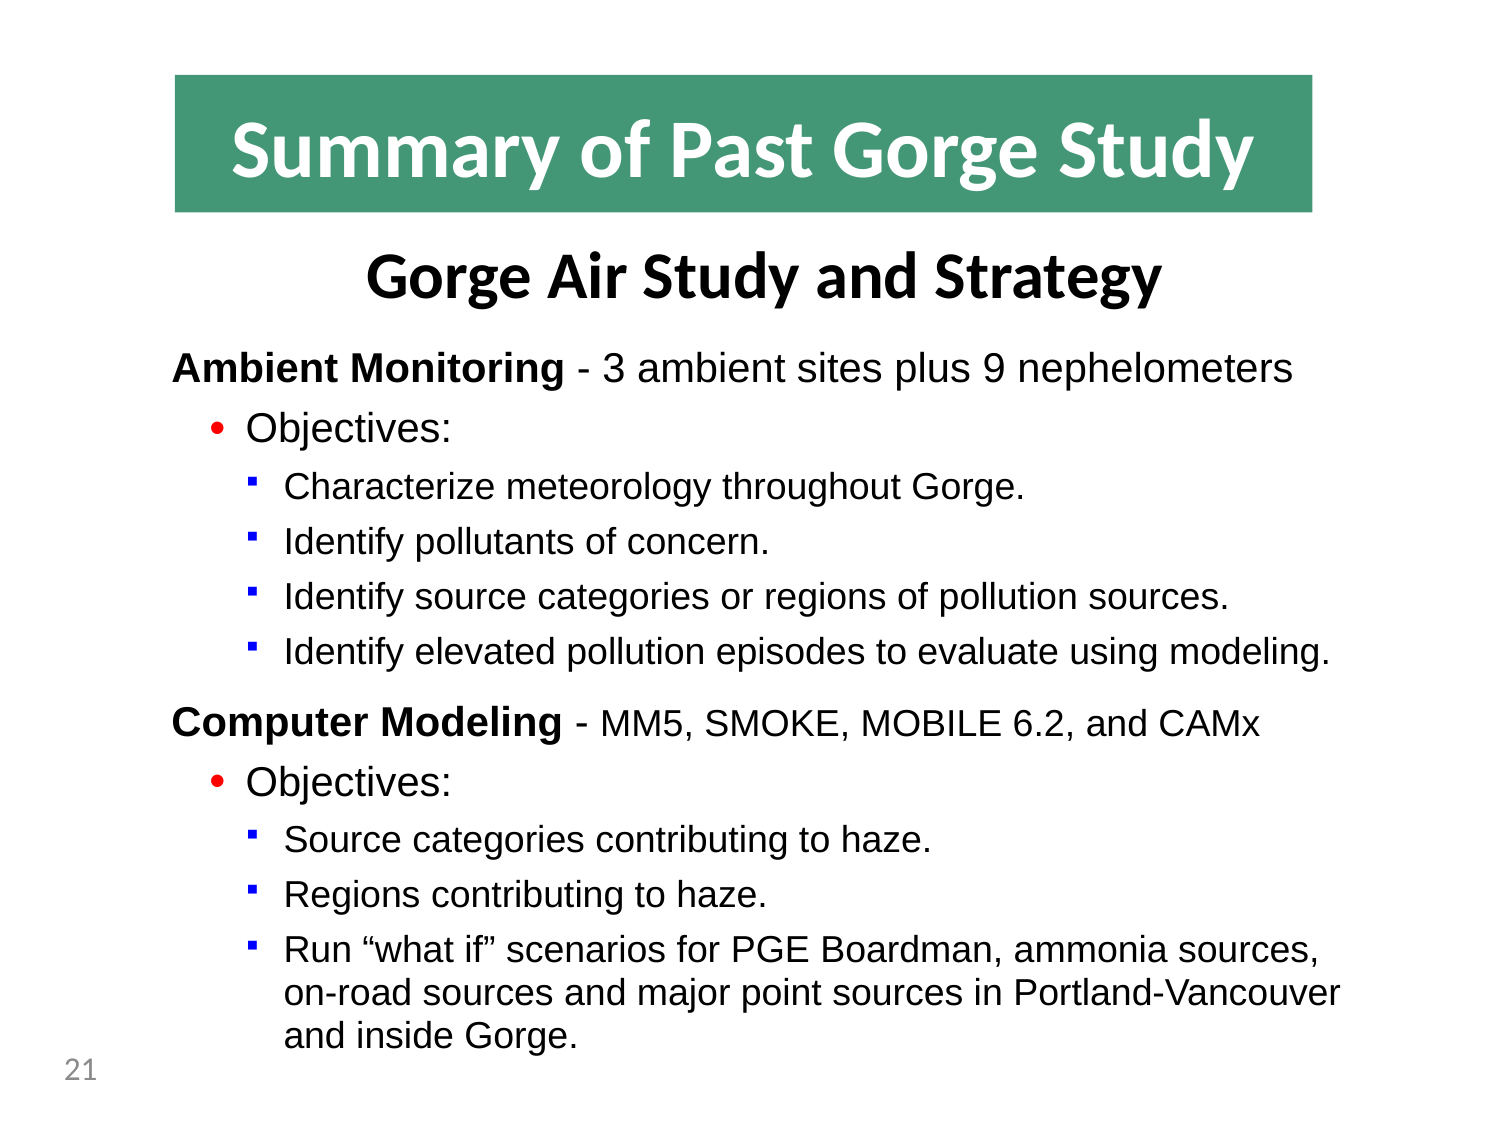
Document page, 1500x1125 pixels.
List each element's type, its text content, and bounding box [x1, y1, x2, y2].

slide_number 21 [12, 1037, 113, 1098]
text_box Ambient Monitoring - 3 ambient sites plus 9 nephelometers Objectives: Characterize meteorology throughout Gorge. Identify pollutants of concern. Identify source categories or regions of pollution sources. Identify elevated pollution episodes to evaluate using modeling. Computer Modeling - MM5, SMOKE, MOBILE 6.2, and CAMx Objectives: Source categories contributing to haze. Regions contributing to haze. Run “what if” scenarios for PGE Boardman, ammonia sources, on-road sources and major point sources in Portland-Vancouver and inside Gorge. [137, 337, 1375, 1075]
text_box Gorge Air Study and Strategy [321, 224, 1209, 320]
text_box Summary of Past Gorge Study [174, 74, 1313, 213]
